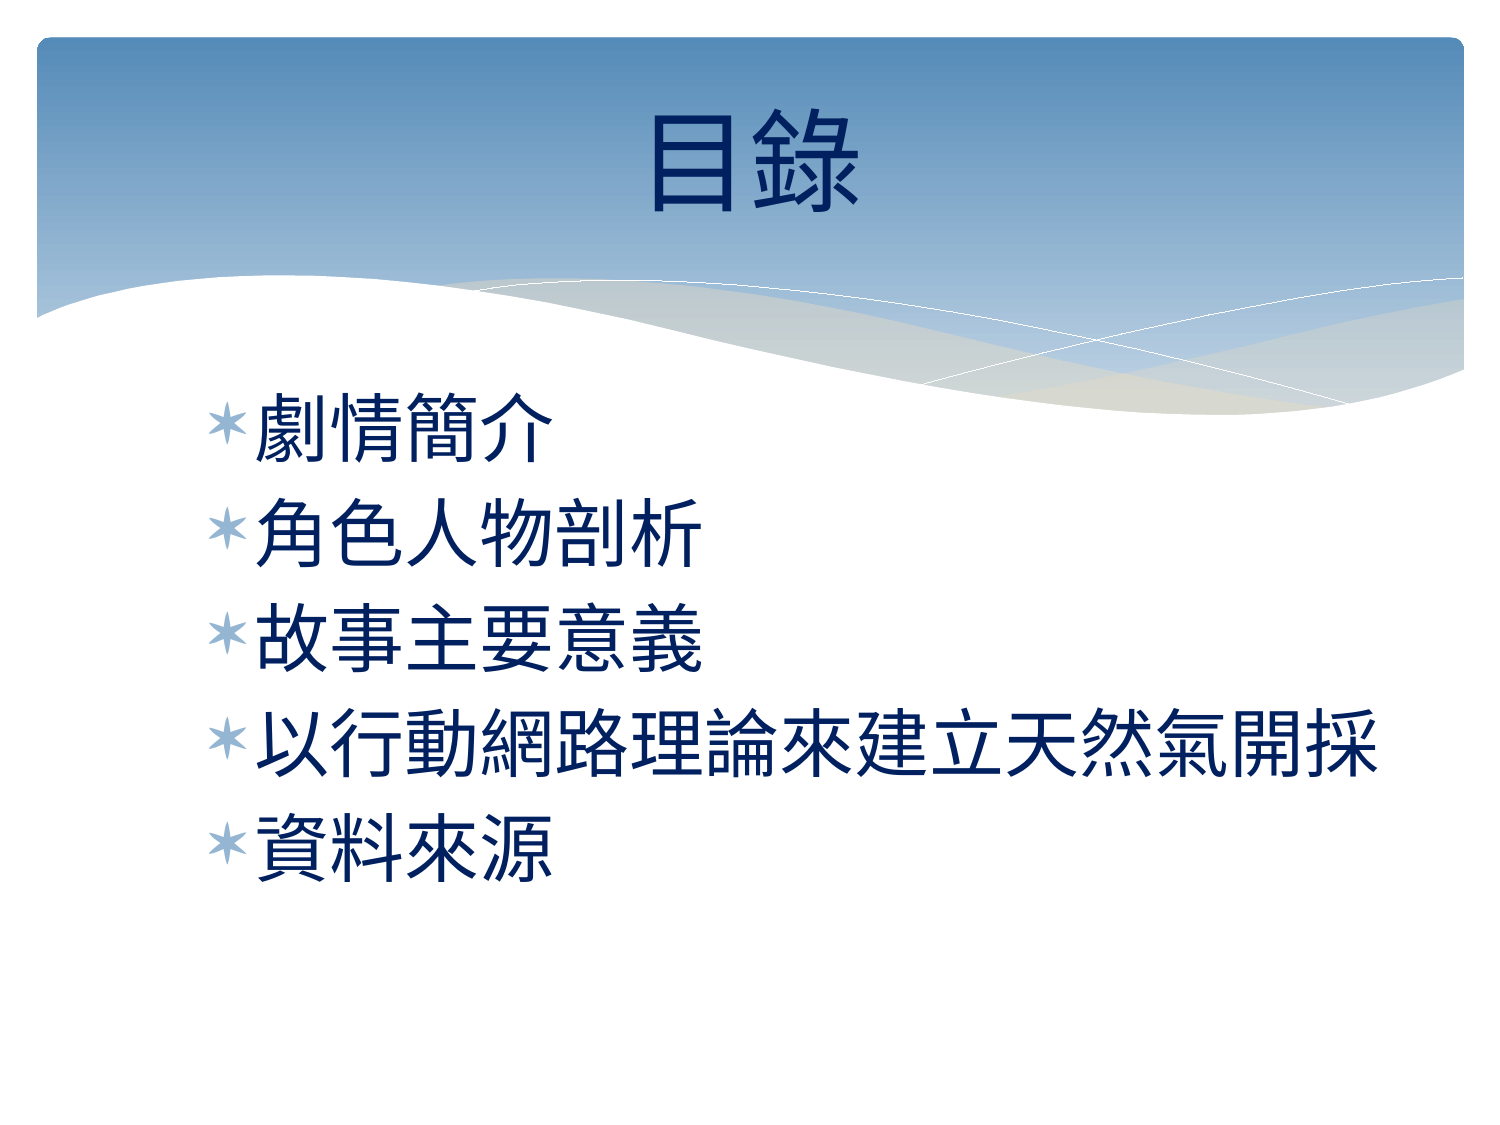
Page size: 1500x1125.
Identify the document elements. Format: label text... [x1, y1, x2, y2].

list 劇情簡介 角色人物剖析 故事主要意義 以行動網路理論來建立天然氣開採 資料來源 [194, 373, 1400, 1059]
title 目錄 [75, 55, 1425, 261]
